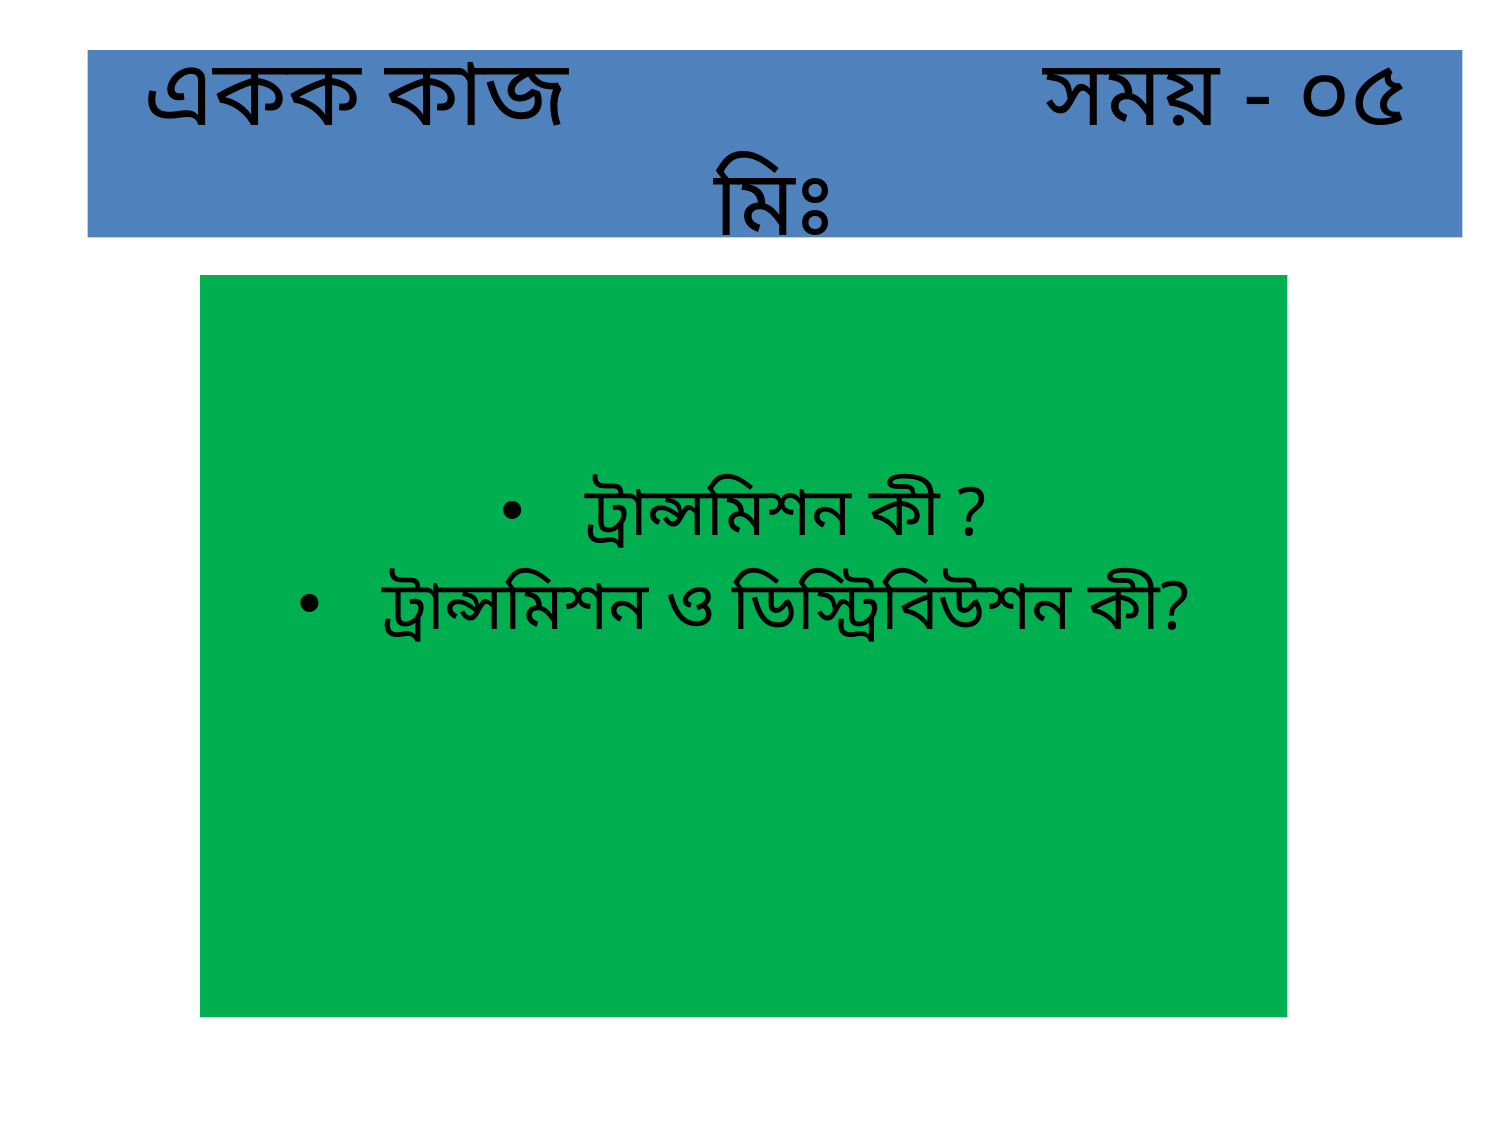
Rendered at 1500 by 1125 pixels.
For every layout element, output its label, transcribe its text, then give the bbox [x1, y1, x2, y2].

title একক কাজ সময় - ০৫ মিঃ [87, 50, 1463, 238]
list ট্রান্সমিশন কী ? ট্রান্সমিশন ও ডিস্ট্রিবিউশন কী? [200, 275, 1288, 1018]
